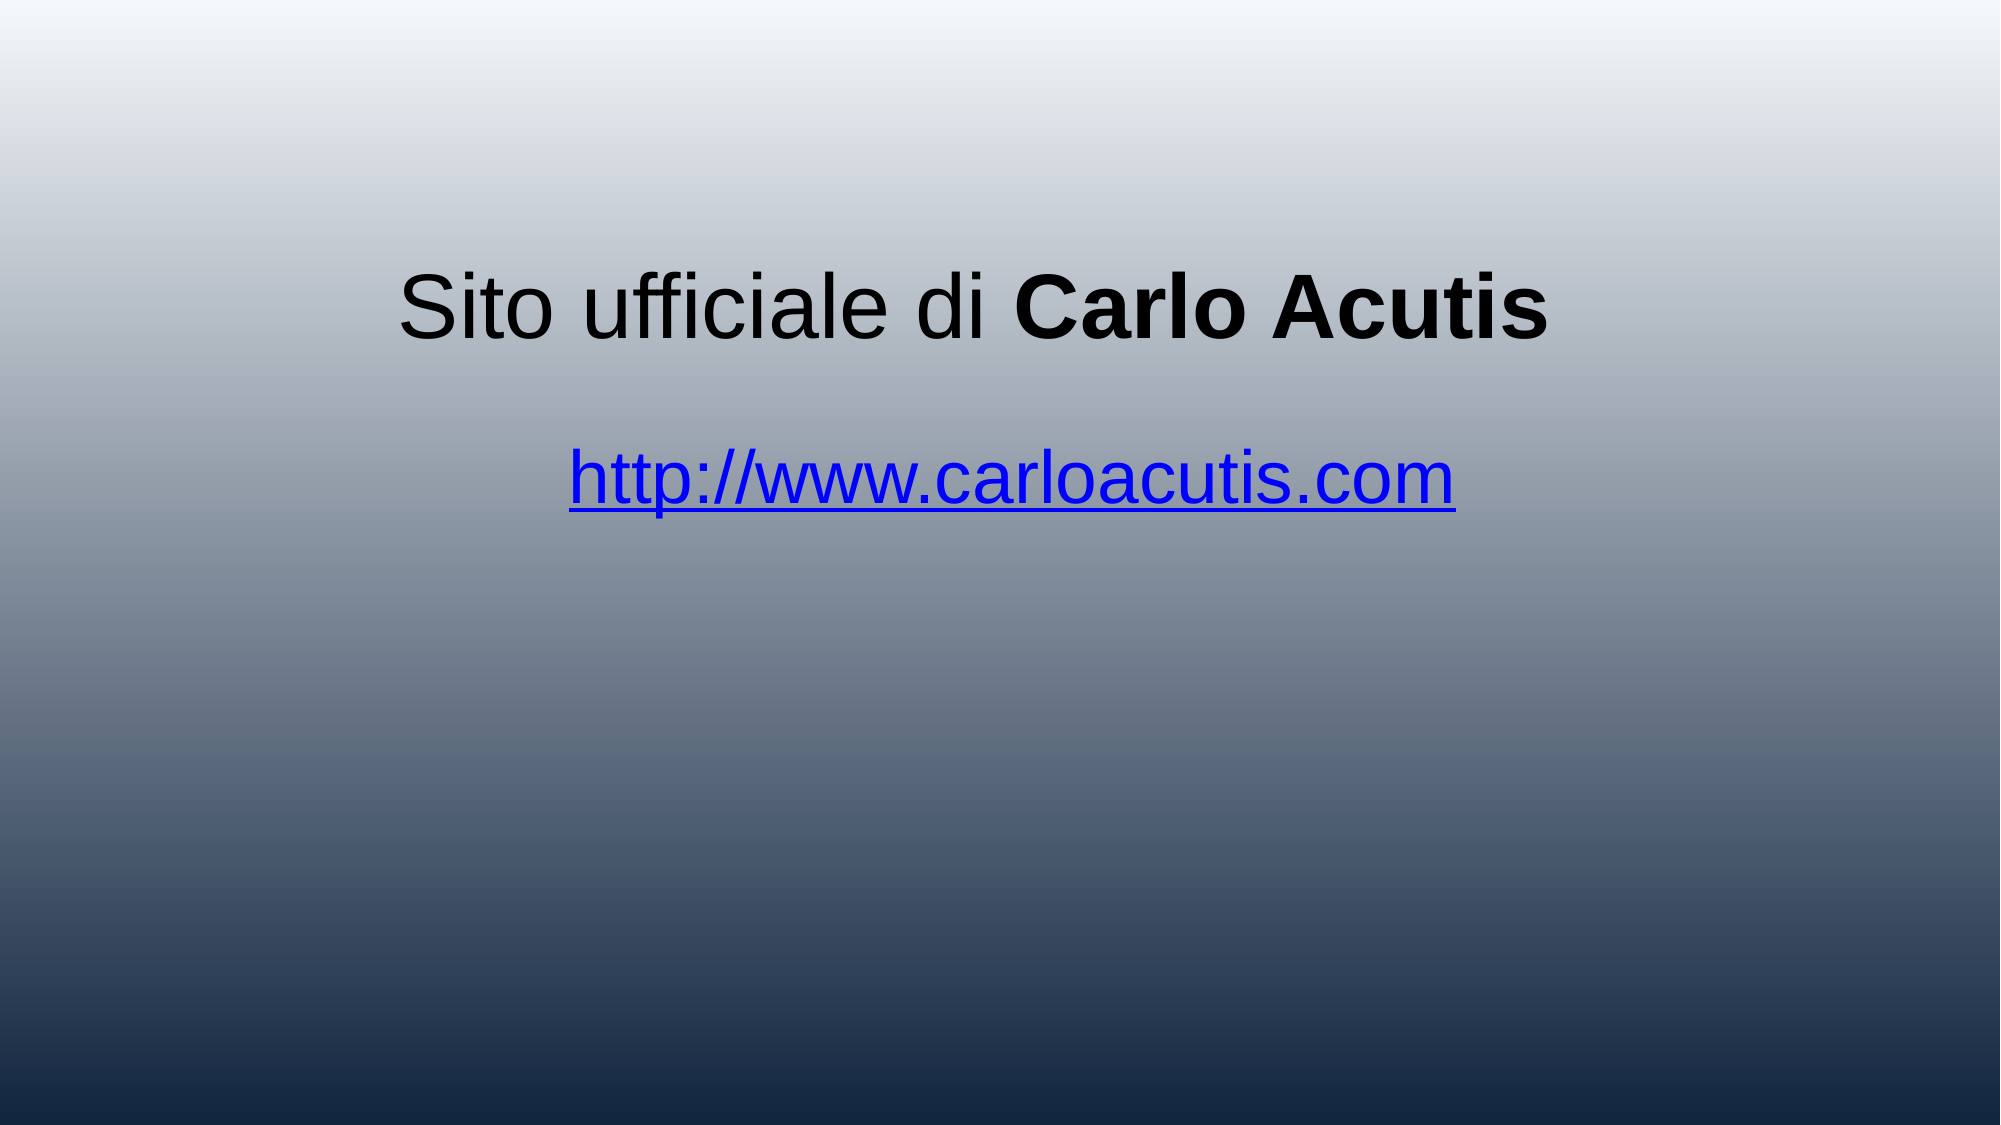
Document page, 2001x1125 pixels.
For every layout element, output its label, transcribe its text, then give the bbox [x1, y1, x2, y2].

text_box Sito ufficiale di Carlo Acutis http://www.carloacutis.com [383, 184, 1617, 639]
